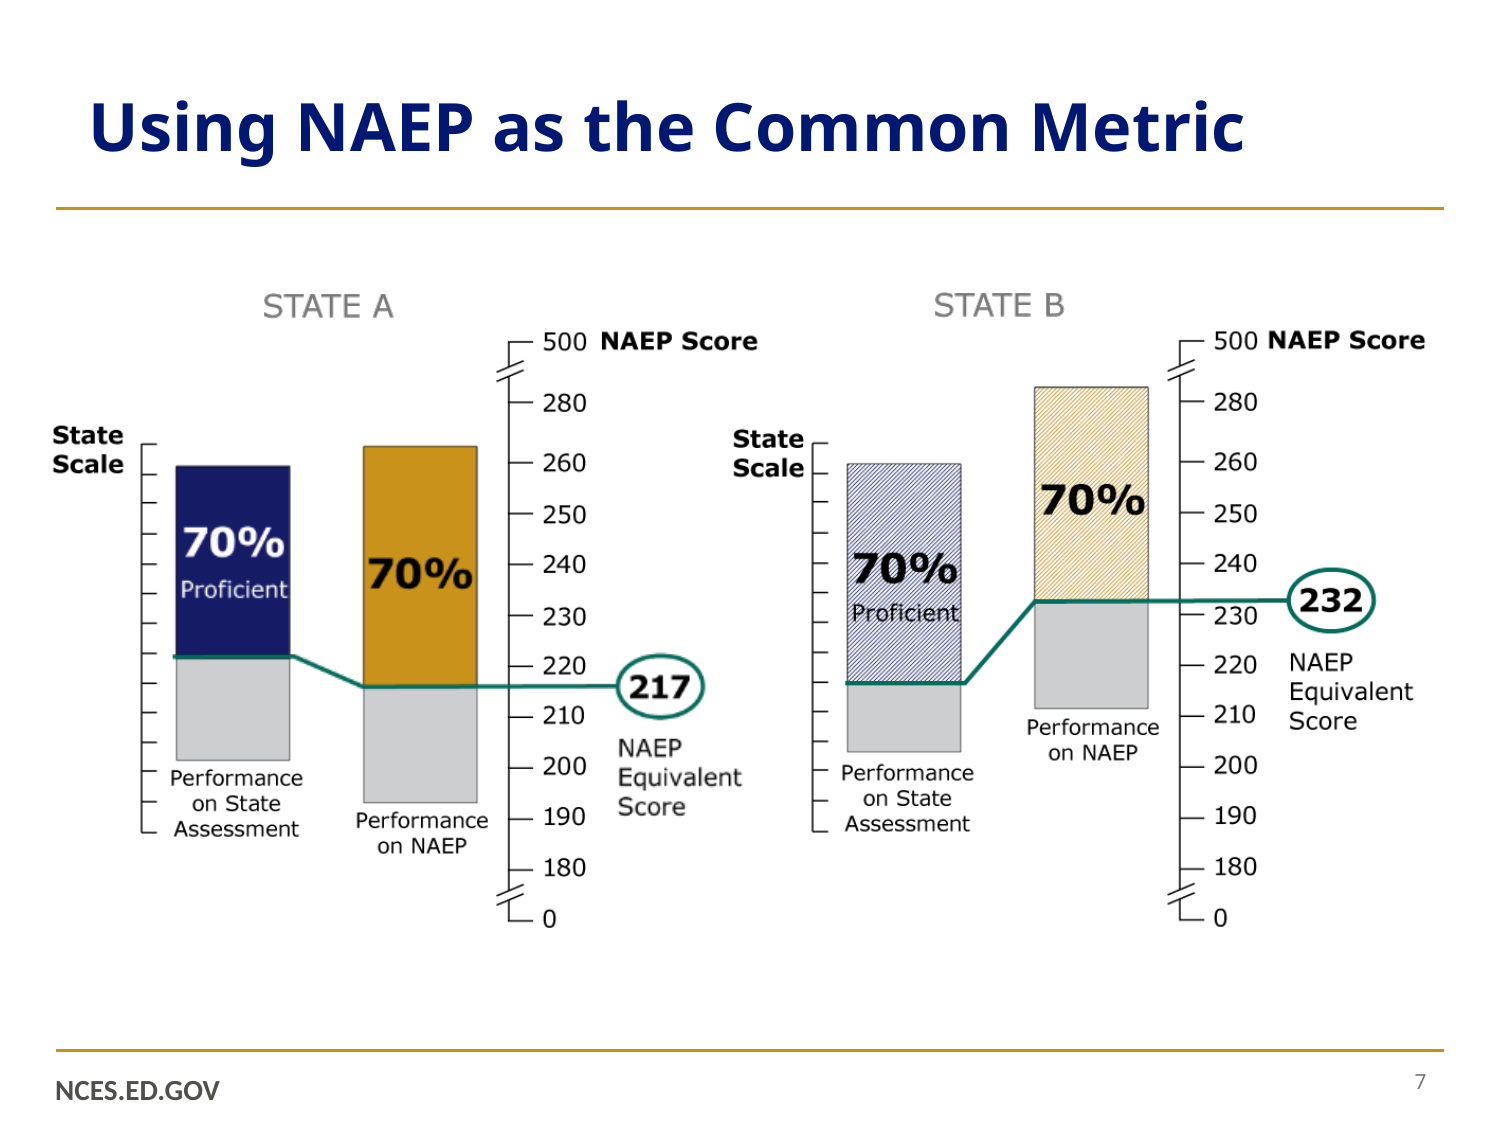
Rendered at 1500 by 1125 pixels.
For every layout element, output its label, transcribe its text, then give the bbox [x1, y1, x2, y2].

slide_number 7 [1091, 1052, 1442, 1113]
picture [39, 270, 1437, 949]
title Using NAEP as the Common Metric [73, 82, 1426, 168]
